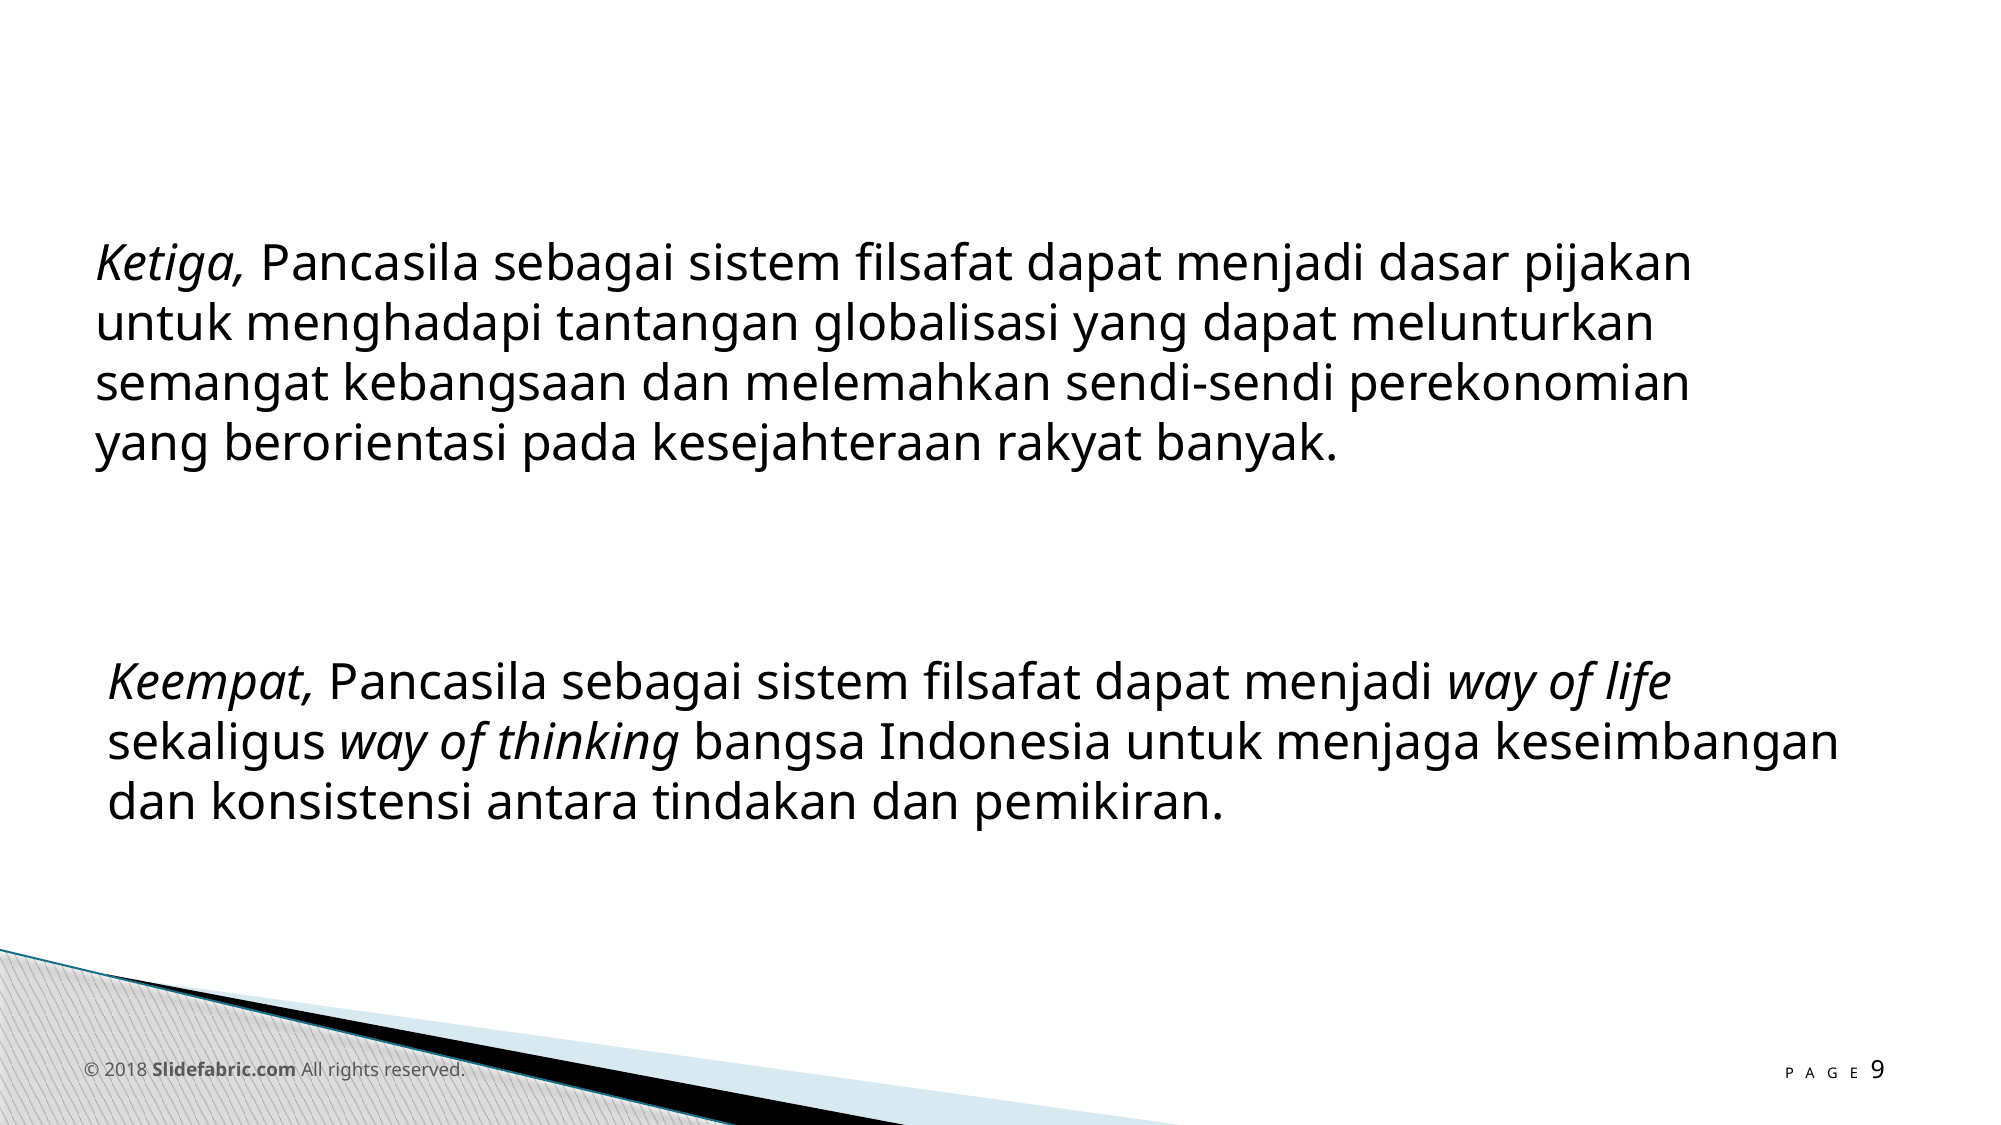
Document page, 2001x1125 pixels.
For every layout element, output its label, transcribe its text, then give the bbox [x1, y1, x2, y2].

text_box Ketiga, Pancasila sebagai sistem filsafat dapat menjadi dasar pijakan untuk menghadapi tantangan globalisasi yang dapat melunturkan semangat kebangsaan dan melemahkan sendi-sendi perekonomian yang berorientasi pada kesejahteraan rakyat banyak. [80, 223, 1757, 479]
text_box Keempat, Pancasila sebagai sistem filsafat dapat menjadi way of life sekaligus way of thinking bangsa Indonesia untuk menjaga keseimbangan dan konsistensi antara tindakan dan pemikiran. [92, 642, 1862, 838]
